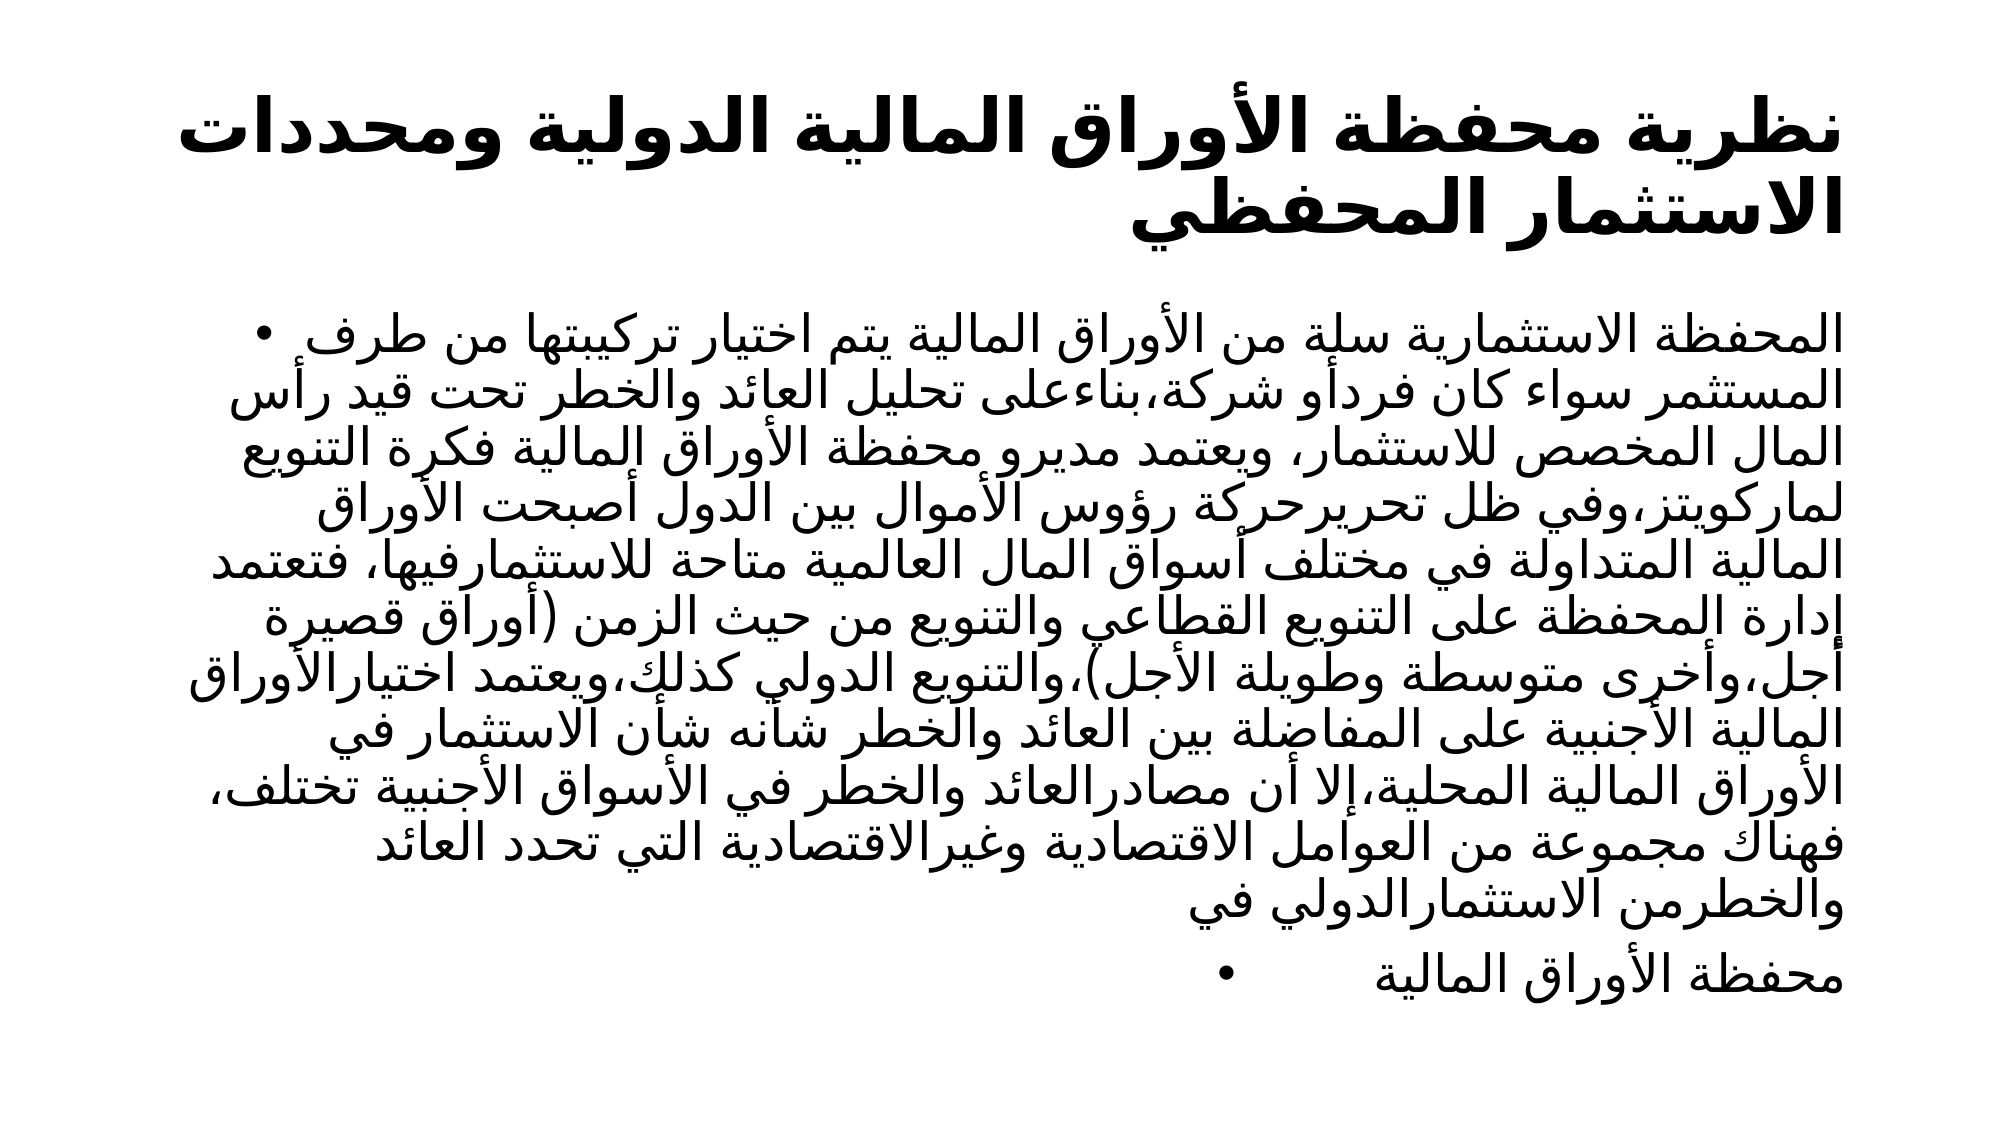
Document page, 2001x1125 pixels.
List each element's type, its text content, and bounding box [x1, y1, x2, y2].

list المحفظة الاستثمارية سلة من الأوراق المالية يتم اختيار تركيبتها من طرف المستثمر سواء كان فردأو شركة،بناءعلى تحليل العائد والخطر تحت قيد رأس المال المخصص للاستثمار، ويعتمد مديرو محفظة الأوراق المالية فكرة التنويع لماركويتز،وفي ظل تحريرحركة رؤوس الأموال بين الدول أصبحت الأوراق المالية المتداولة في مختلف أسواق المال العالمية متاحة للاستثمارفيها، فتعتمد إدارة المحفظة على التنويع القطاعي والتنويع من حيث الزمن (أوراق قصيرة أجل،وأخرى متوسطة وطويلة الأجل)،والتنويع الدولي كذلك،ويعتمد اختيارالأوراق المالية الأجنبية على المفاضلة بين العائد والخطر شأنه شأن الاستثمار في الأوراق المالية المحلية،إلا أن مصادرالعائد والخطر في الأسواق الأجنبية تختلف، فهناك مجموعة من العوامل الاقتصادية وغيرالاقتصادية التي تحدد العائد والخطرمن الاستثمارالدولي في محفظة الأوراق المالية [137, 299, 1863, 1014]
title نظرية محفظة الأوراق المالية الدولية ومحددات الاستثمار المحفظي [137, 59, 1863, 278]
